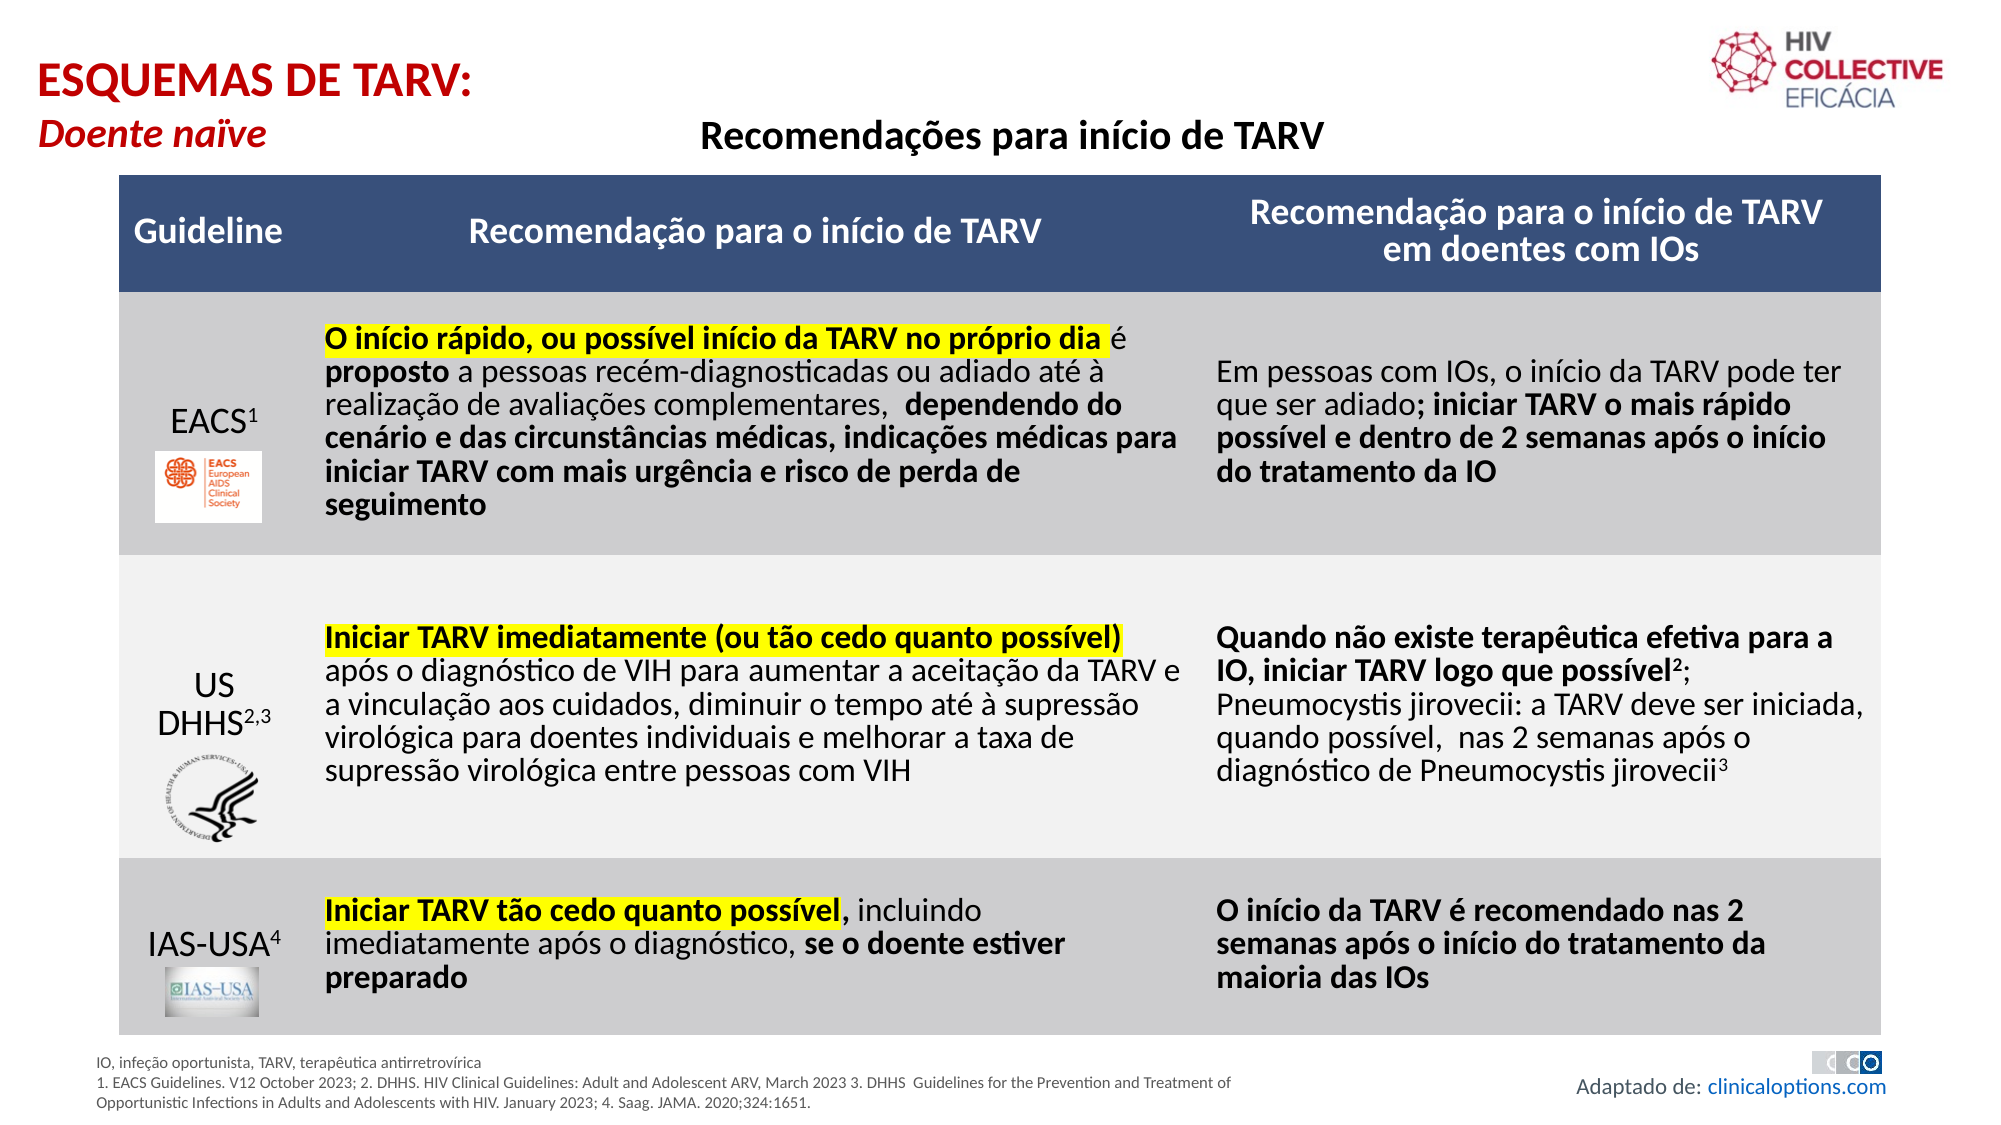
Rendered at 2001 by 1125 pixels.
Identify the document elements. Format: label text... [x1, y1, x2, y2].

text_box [1560, 1051, 1903, 1107]
table_cell Iniciar TARV imediatamente (ou tão cedo quanto possível) após o diagnóstico de VIH para aumentar a aceitação da TARV e a vinculação aos cuidados, diminuir o tempo até à supressão virológica para doentes individuais e melhorar a taxa de supressão virológica entre pessoas com VIH [310, 555, 1202, 858]
text_box ESQUEMAS DE TARV: [23, 39, 1166, 115]
picture [1693, 10, 1963, 127]
picture [165, 754, 259, 843]
text_box Recomendações para início de TARV [178, 100, 1847, 166]
text_box IO, infeção oportunista, TARV, terapêutica antirretrovírica 1. EACS Guidelines. V12 October 2023; 2. DHHS. HIV Clinical Guidelines: Adult and Adolescent ARV, March 2023 3. DHHS Guidelines for the Prevention and Treatment of Opportunistic Infections in Adults and Adolescents with HIV. January 2023; 4. Saag. JAMA. 2020;324:1651. [81, 1044, 1347, 1119]
table_cell Iniciar TARV tão cedo quanto possível, incluindo imediatamente após o diagnóstico, se o doente estiver preparado [310, 858, 1202, 1035]
text_box Doente naïve [23, 98, 435, 164]
table_cell Quando não existe terapêutica efetiva para a IO, iniciar TARV logo que possível2; Pneumocystis jirovecii: a TARV deve ser iniciada, quando possível, nas 2 semanas após o diagnóstico de Pneumocystis jirovecii3 [1202, 555, 1881, 858]
table_cell IAS-USA4 [119, 858, 310, 1035]
table_header Recomendação para o início de TARV [310, 175, 1202, 292]
table_cell O início da TARV é recomendado nas 2 semanas após o início do tratamento da maioria das IOs [1202, 858, 1881, 1035]
table_header Guideline [119, 175, 310, 292]
table_cell US DHHS2,3 [119, 555, 310, 858]
picture [165, 967, 259, 1017]
table_cell Em pessoas com IOs, o início da TARV pode ter que ser adiado; iniciar TARV o mais rápido possível e dentro de 2 semanas após o início do tratamento da IO [1202, 292, 1881, 555]
table_cell EACS1 [119, 292, 310, 555]
table_cell O início rápido, ou possível início da TARV no próprio dia é proposto a pessoas recém-diagnosticadas ou adiado até à realização de avaliações complementares, dependendo do cenário e das circunstâncias médicas, indicações médicas para iniciar TARV com mais urgência e risco de perda de seguimento [310, 292, 1202, 555]
picture [155, 450, 262, 524]
table_header Recomendação para o início de TARV em doentes com IOs [1202, 175, 1881, 292]
